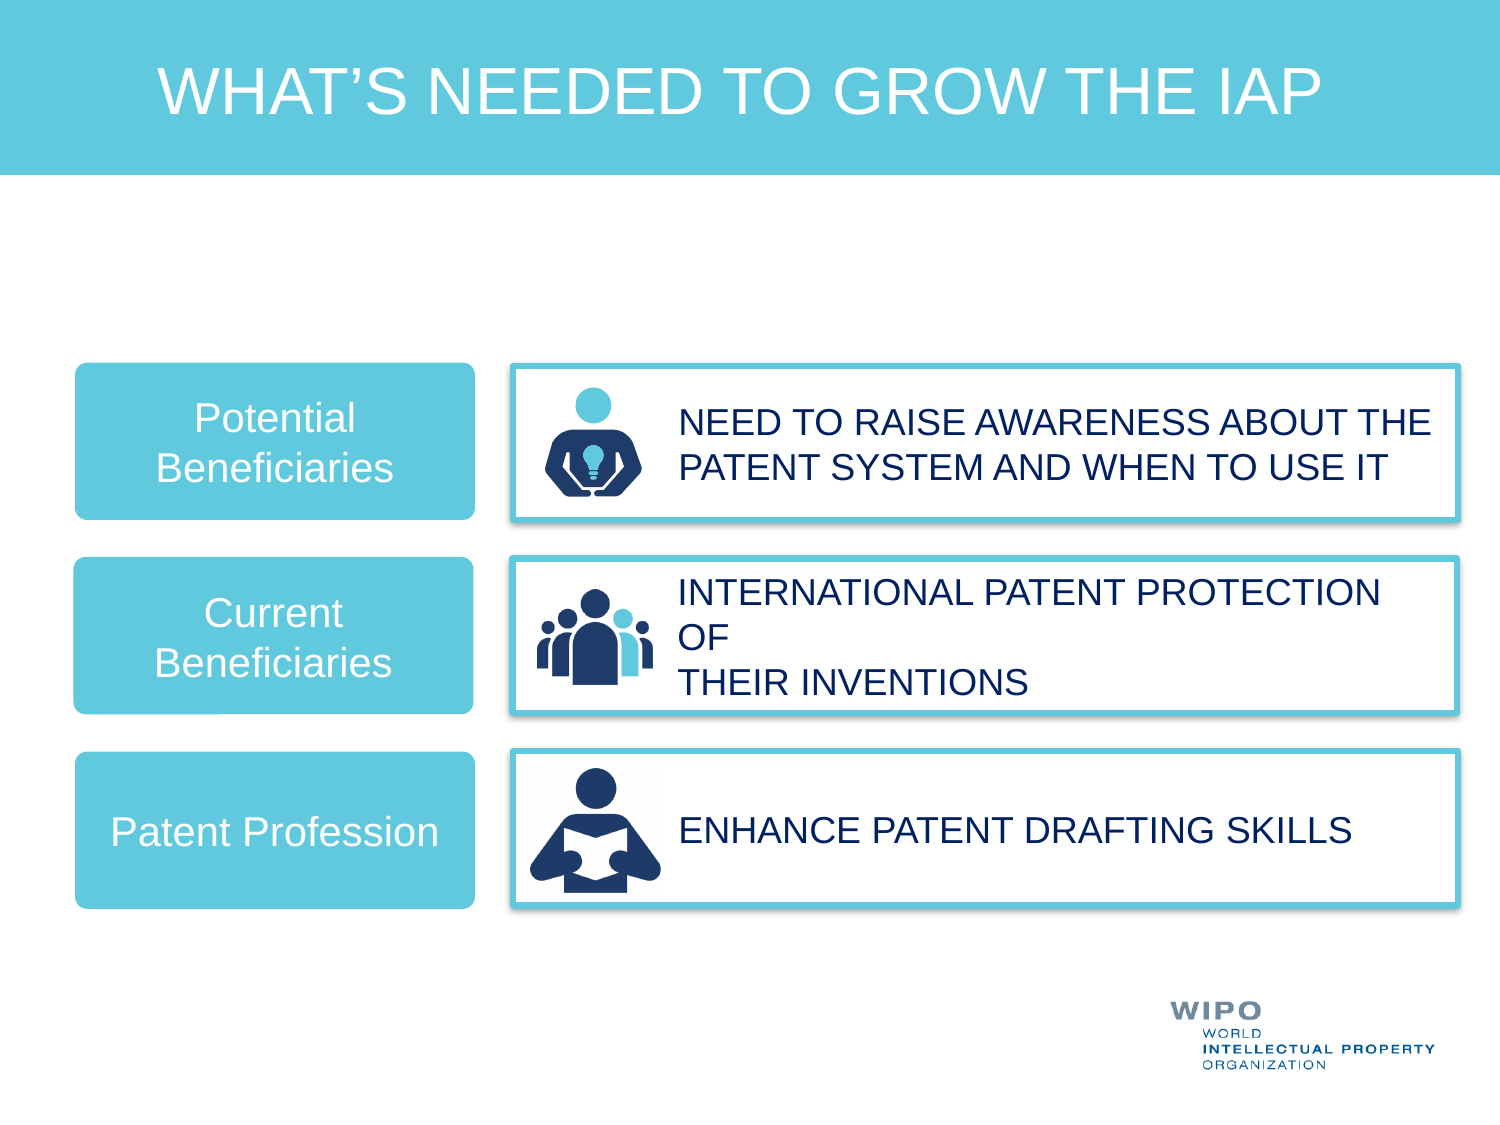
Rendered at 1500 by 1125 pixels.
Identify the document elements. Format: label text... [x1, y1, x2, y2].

picture [0, 175, 1500, 1125]
text_box Patent Profession [75, 751, 475, 909]
text_box Current Beneficiaries [73, 556, 474, 715]
title WHAT’S NEEDED TO GROW THE IAP [75, 37, 1425, 138]
text_box Potential Beneficiaries [75, 362, 475, 520]
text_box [512, 365, 1459, 906]
text_box [0, 0, 1500, 175]
